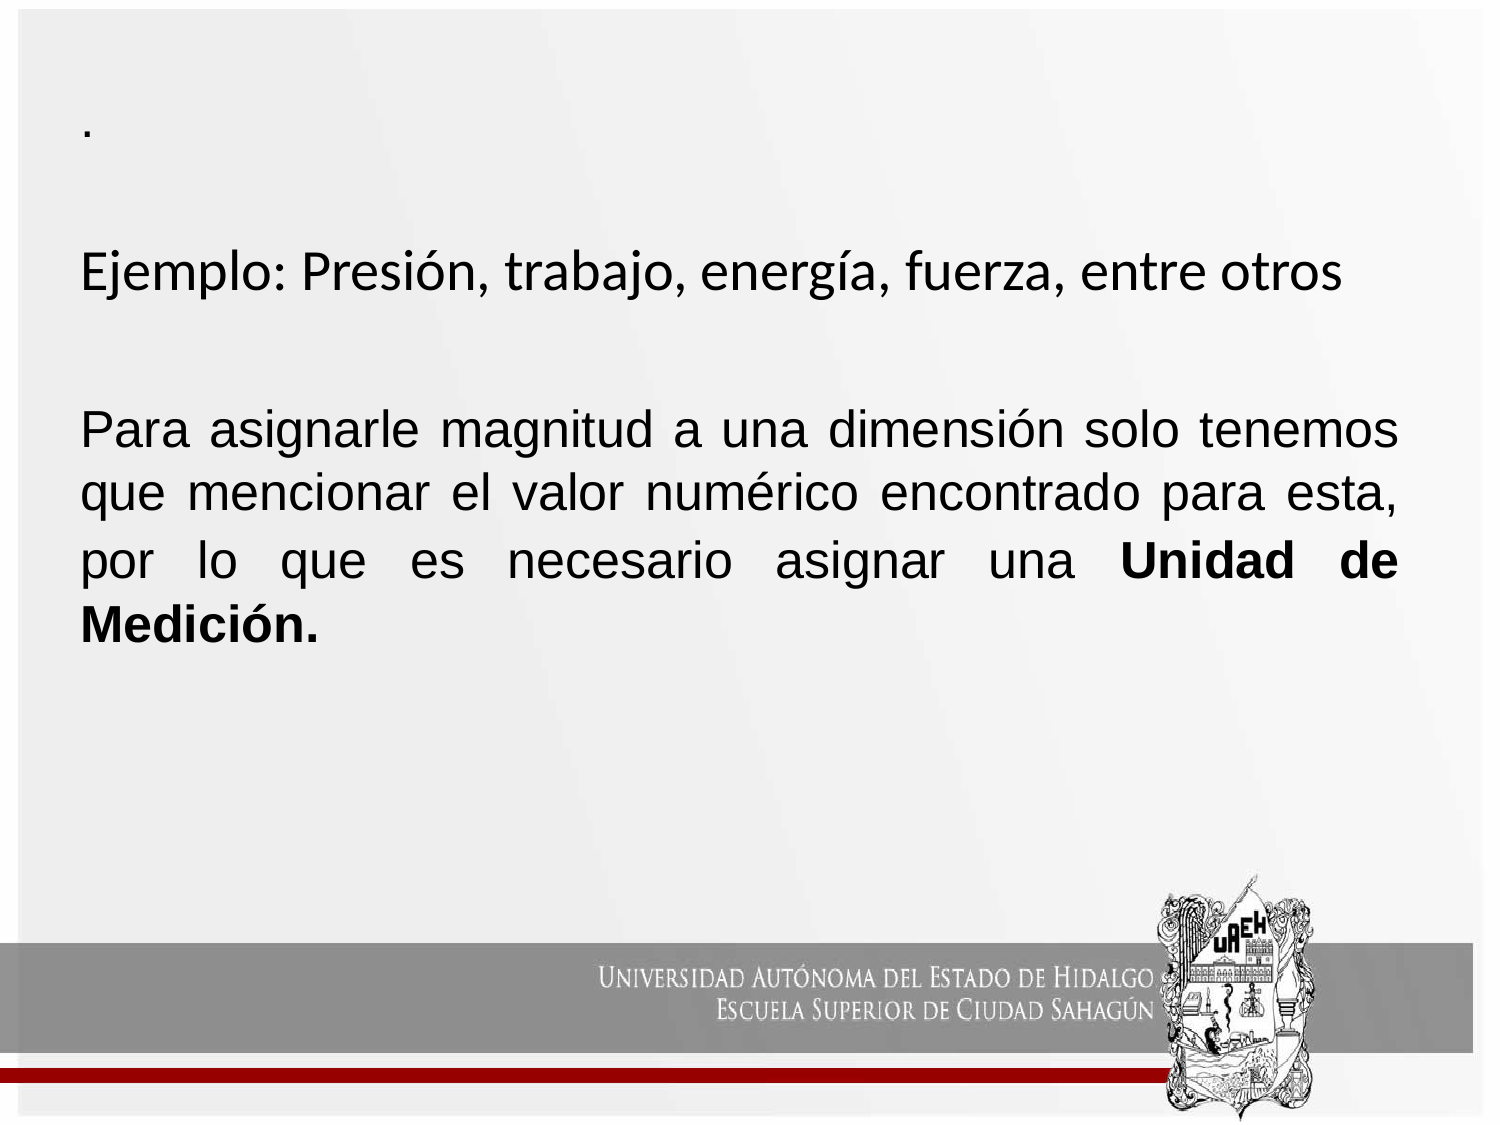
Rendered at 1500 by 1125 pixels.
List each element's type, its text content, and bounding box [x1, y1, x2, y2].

list . Ejemplo: Presión, trabajo, energía, fuerza, entre otros Para asignarle magnitud a una dimensión solo tenemos que mencionar el valor numérico encontrado para esta, por lo que es necesario asignar una Unidad de Medición. [64, 78, 1415, 929]
picture [0, 0, 1500, 1125]
